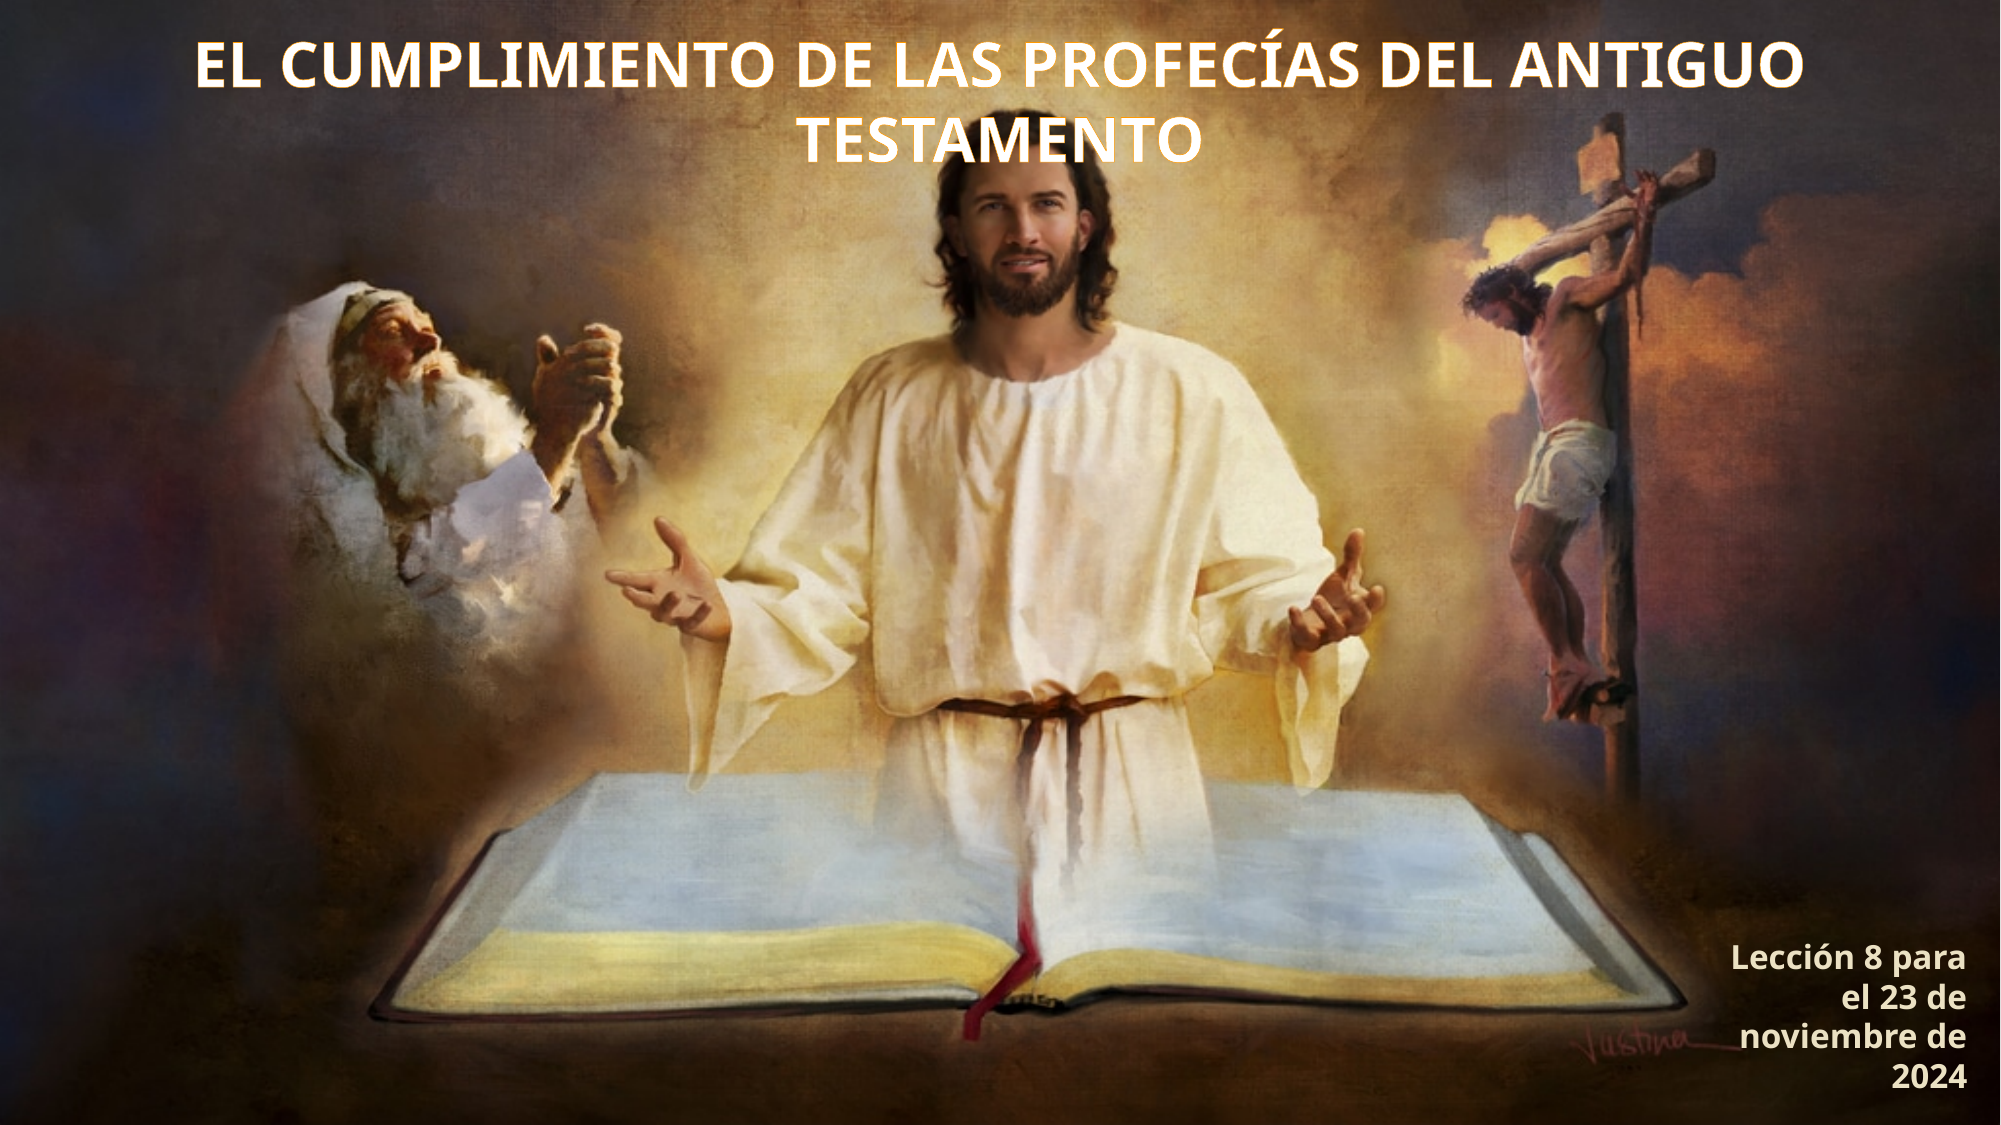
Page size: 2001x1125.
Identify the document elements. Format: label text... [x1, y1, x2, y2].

text_box Lección 8 para el 23 de noviembre de 2024 [1714, 928, 1983, 1103]
picture [0, 0, 2001, 1125]
text_box EL CUMPLIMIENTO DE LAS PROFECÍAS DEL ANTIGUO TESTAMENTO [0, 17, 2000, 182]
